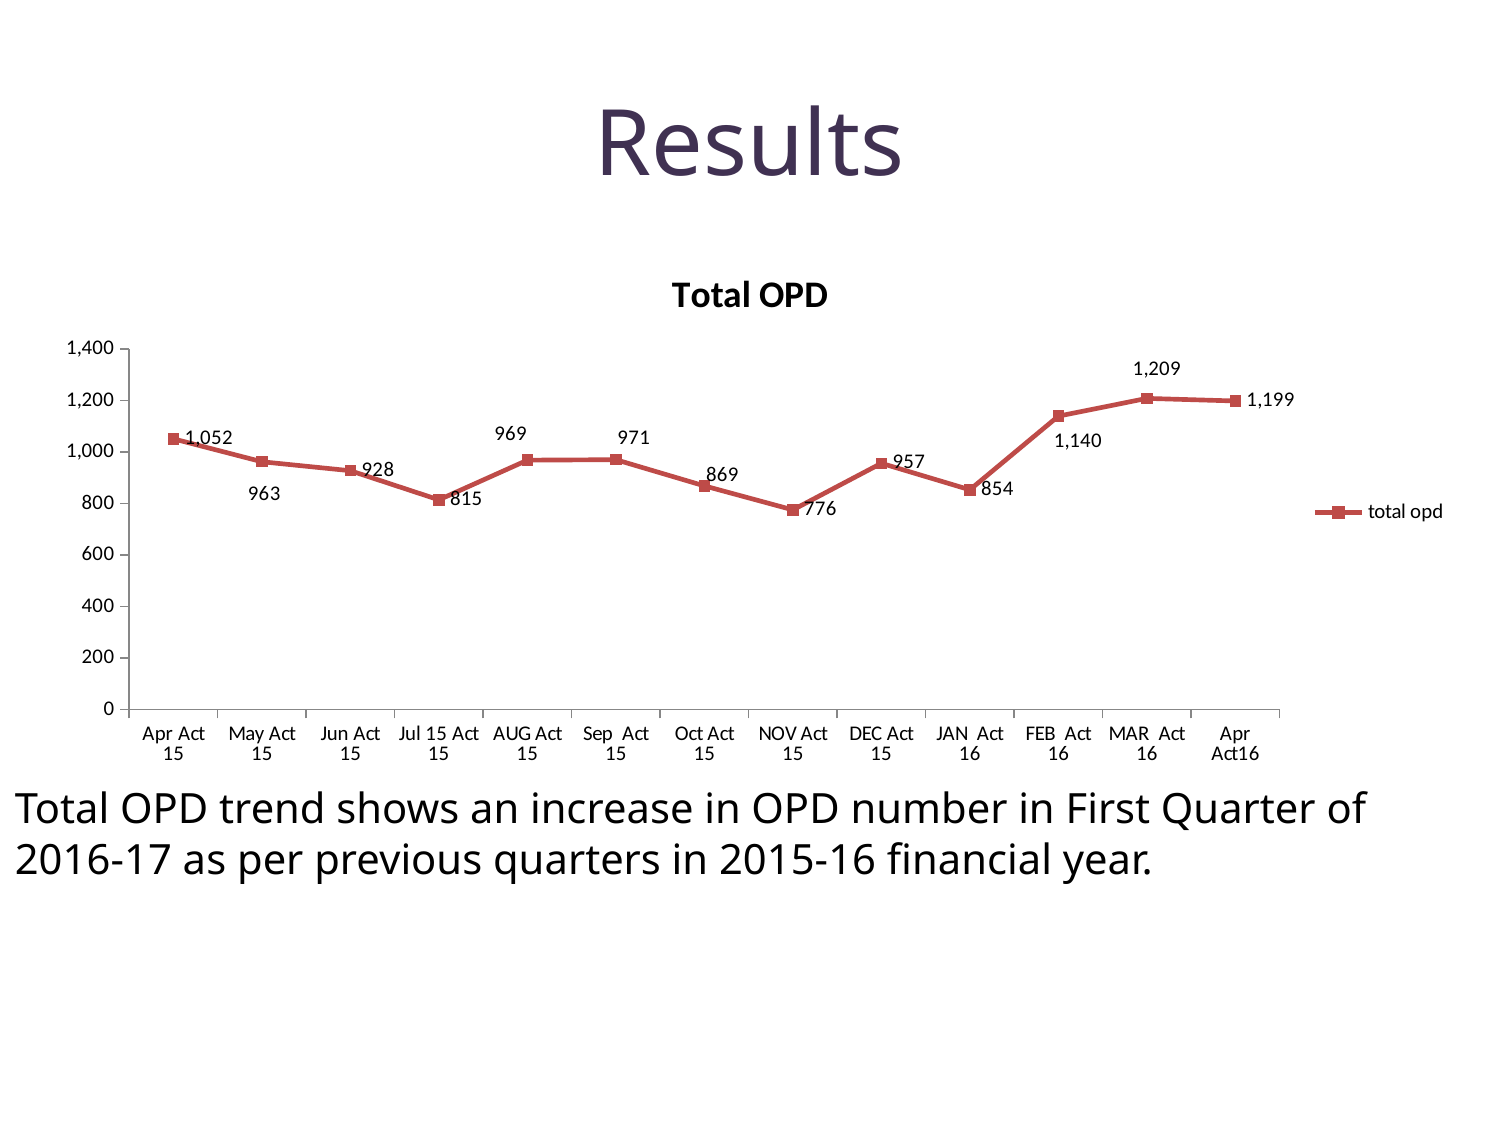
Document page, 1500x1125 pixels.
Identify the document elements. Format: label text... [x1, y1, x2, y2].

chart [37, 249, 1463, 776]
title Results [75, 45, 1425, 233]
text_box Total OPD trend shows an increase in OPD number in First Quarter of 2016-17 as per previous quarters in 2015-16 financial year. [0, 774, 1500, 940]
